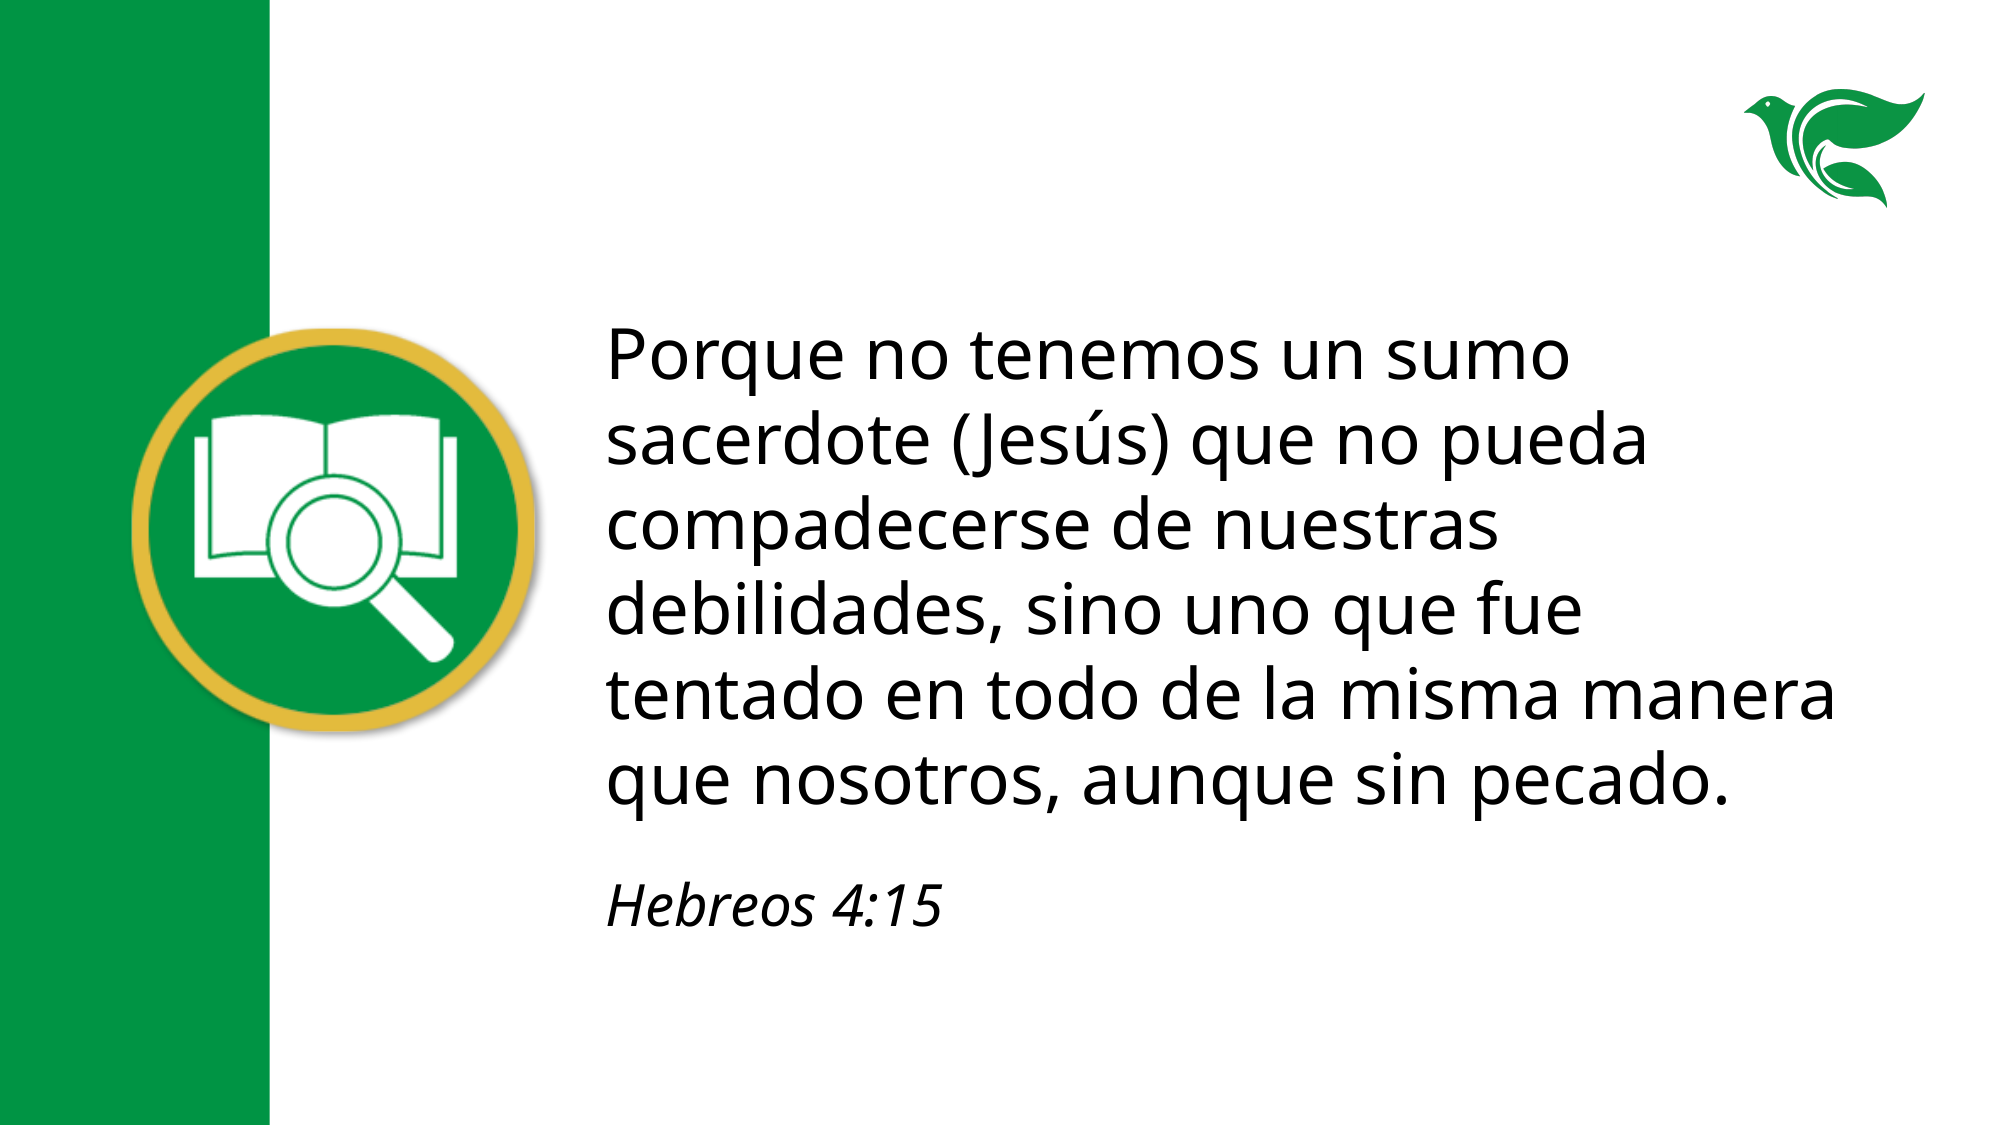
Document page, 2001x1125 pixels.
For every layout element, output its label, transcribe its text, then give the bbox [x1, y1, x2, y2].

text_box [0, 0, 270, 1125]
picture [1722, 47, 1953, 240]
text_box Porque no tenemos un sumo sacerdote (Jesús) que no pueda compadecerse de nuestras debilidades, sino uno que fue tentado en todo de la misma manera que nosotros, aunque sin pecado. Hebreos 4:15 [590, 301, 1856, 947]
picture [77, 254, 592, 783]
